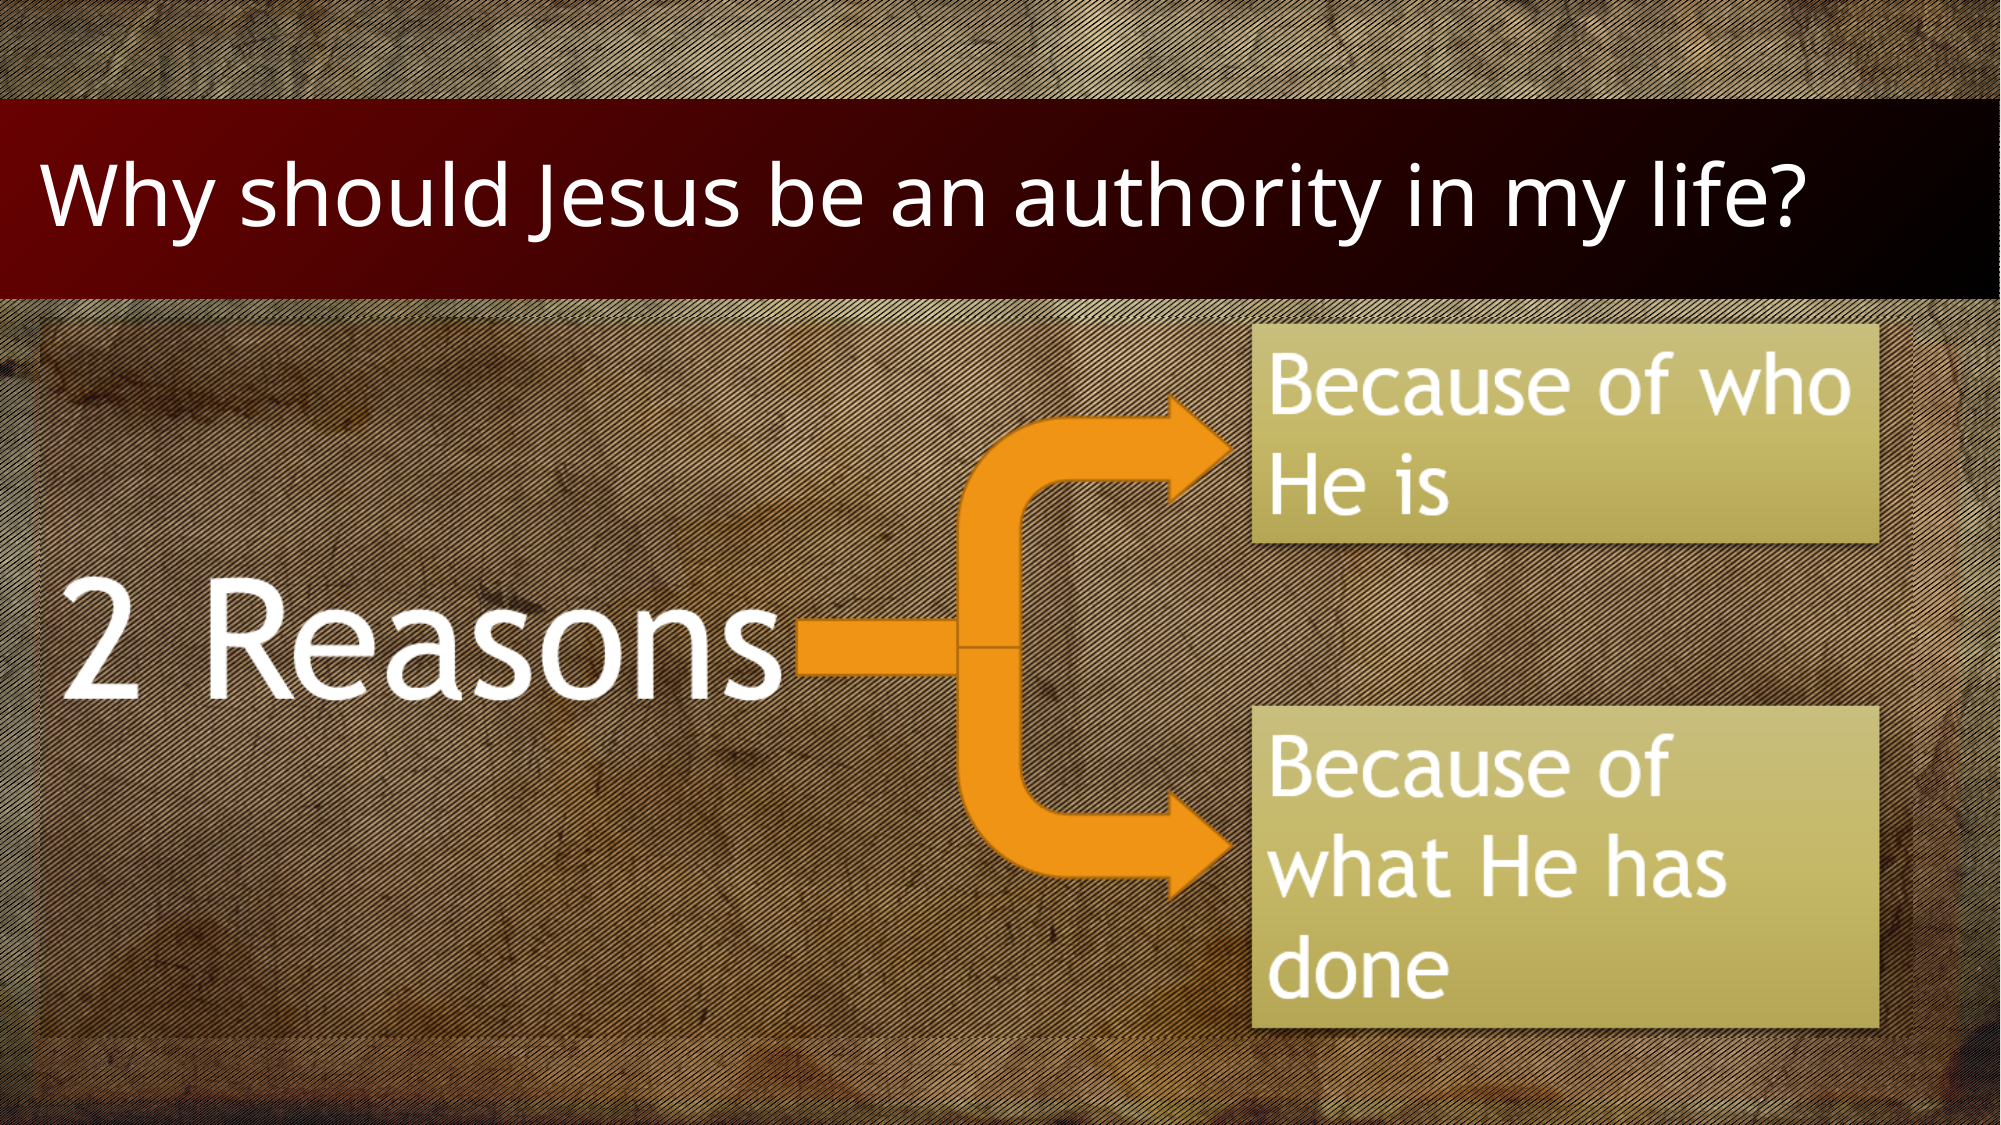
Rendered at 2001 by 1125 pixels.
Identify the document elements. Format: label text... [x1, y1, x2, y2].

picture [0, 0, 2001, 1125]
list As the owner/operator of the universe Jesus doesn’t just have the right to do what He wants He has the responsibility to oversee it’s existence All creation is accountable to Him [33, 343, 1960, 1101]
title Why should Jesus be an authority in my life? [24, 110, 1951, 288]
